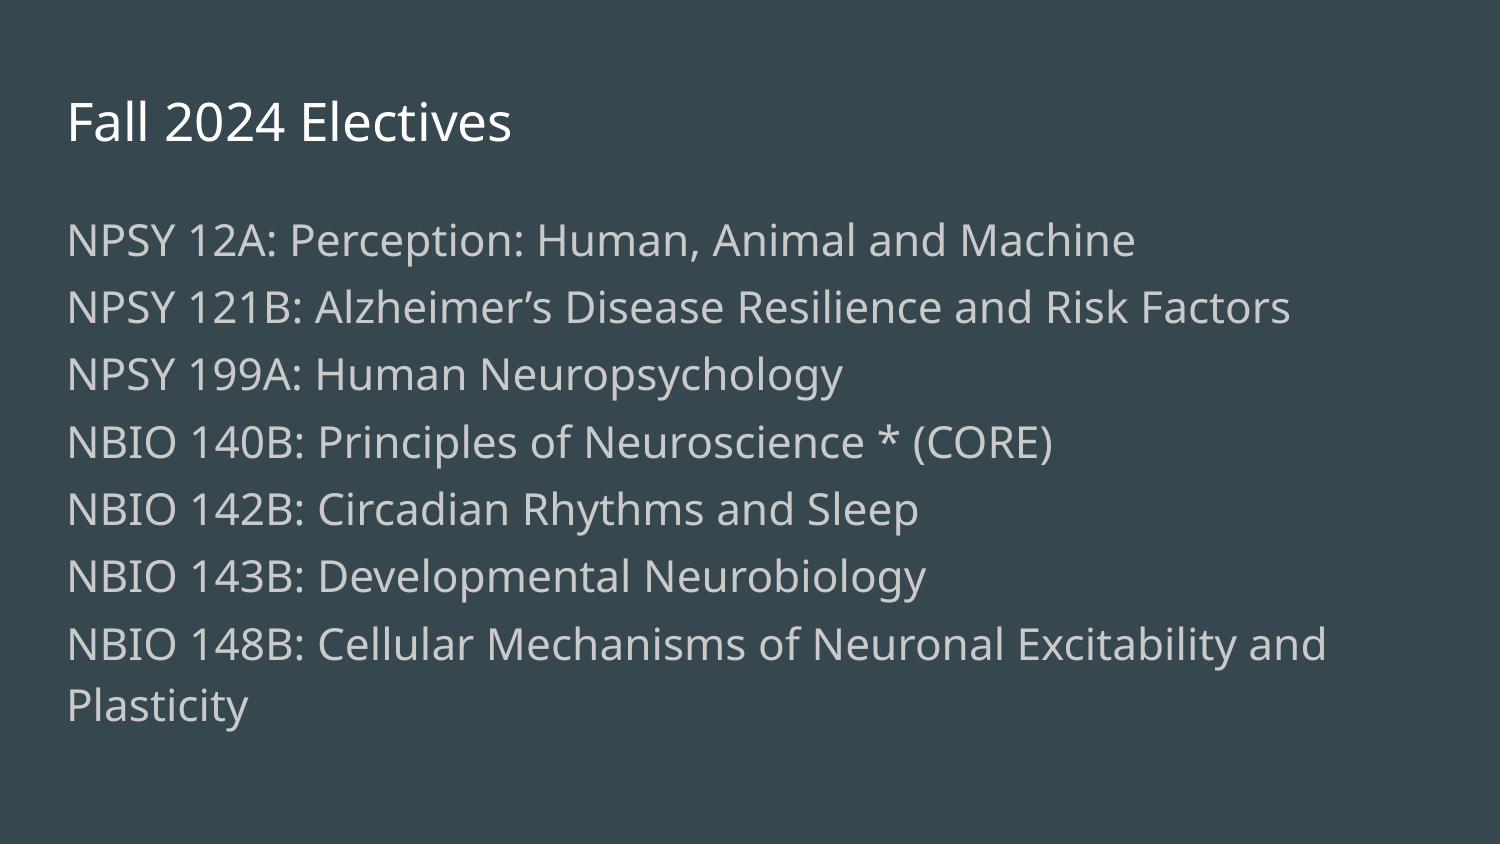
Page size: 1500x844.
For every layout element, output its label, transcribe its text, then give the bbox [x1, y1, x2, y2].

list NPSY 12A: Perception: Human, Animal and Machine NPSY 121B: Alzheimer’s Disease Resilience and Risk Factors NPSY 199A: Human Neuropsychology NBIO 140B: Principles of Neuroscience * (CORE) NBIO 142B: Circadian Rhythms and Sleep NBIO 143B: Developmental Neurobiology NBIO 148B: Cellular Mechanisms of Neuronal Excitability and Plasticity [51, 189, 1449, 750]
title Fall 2024 Electives [51, 72, 1449, 167]
